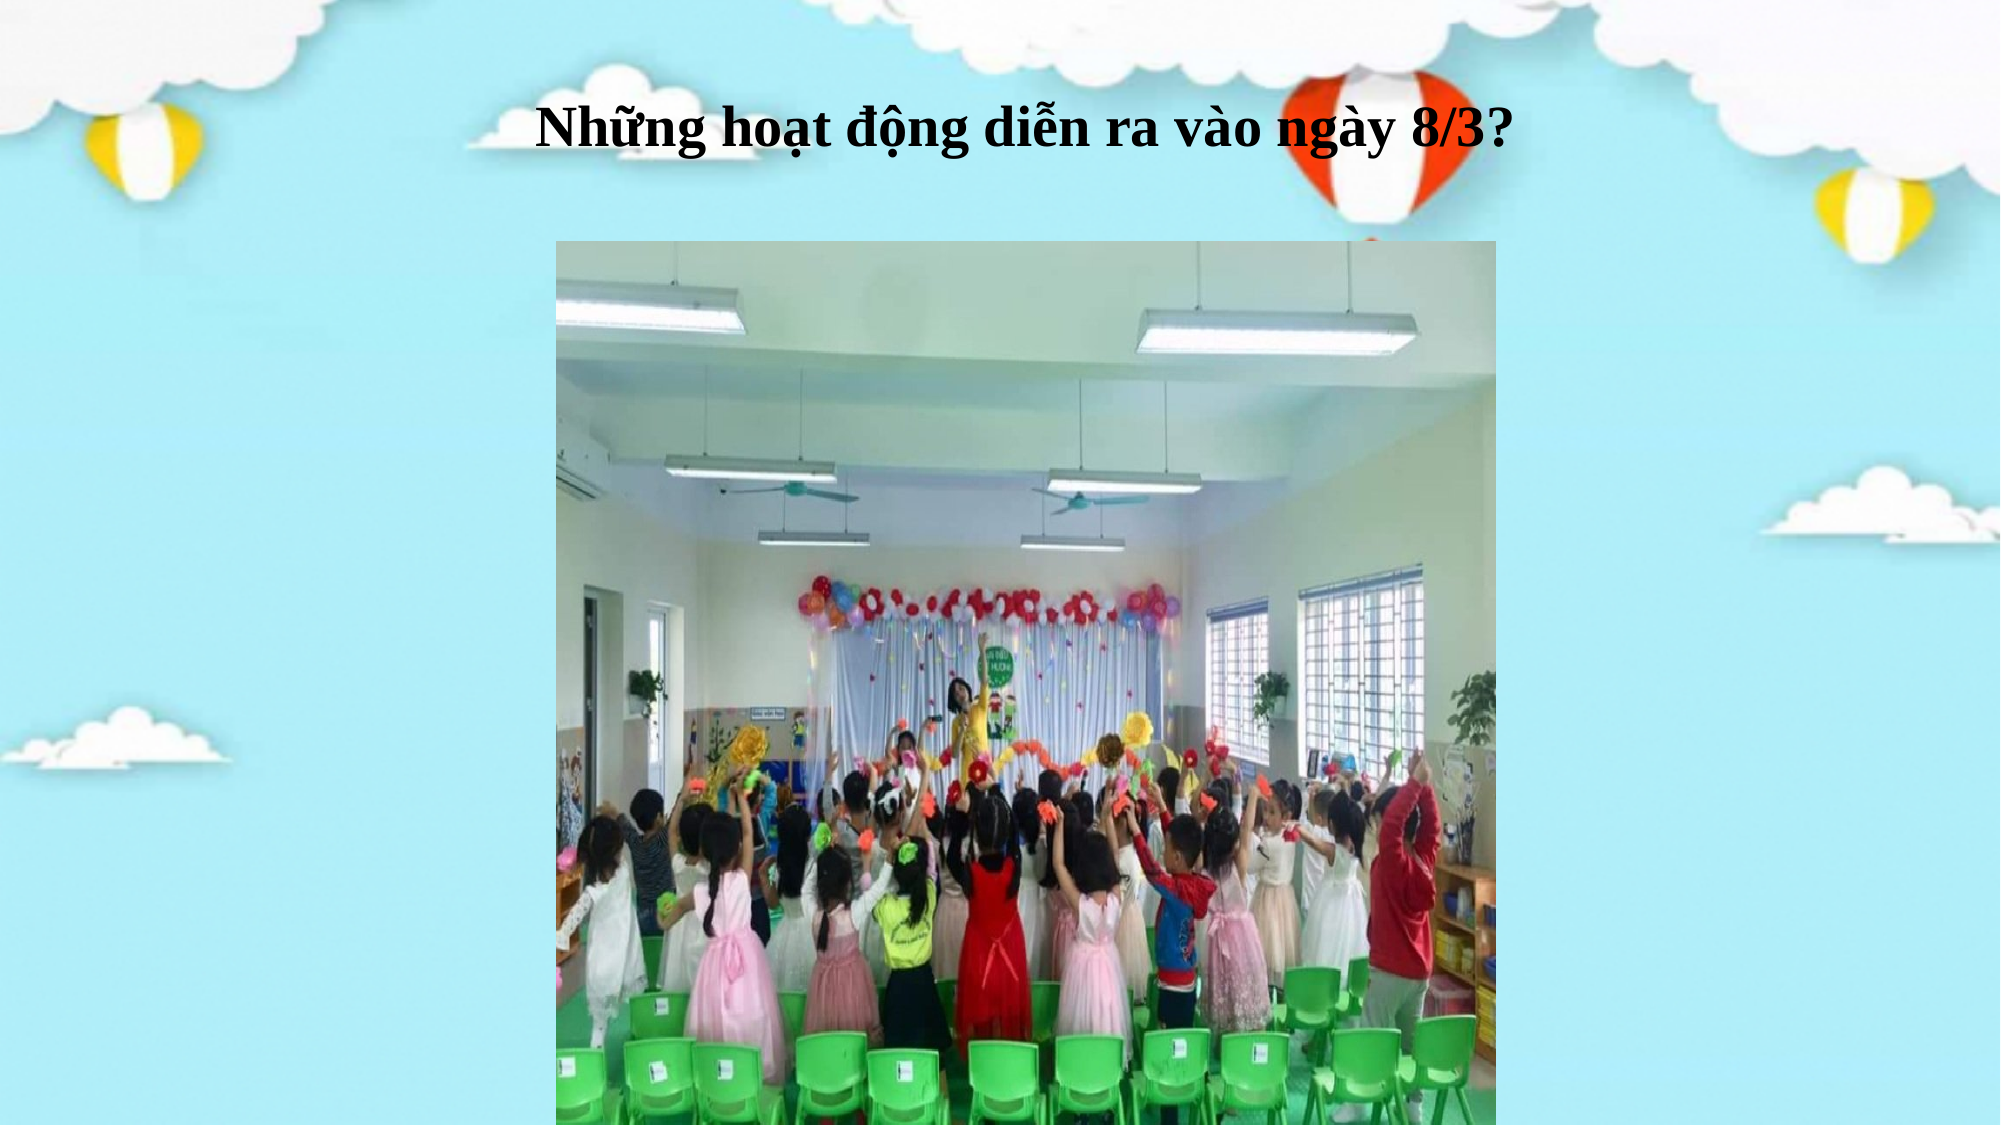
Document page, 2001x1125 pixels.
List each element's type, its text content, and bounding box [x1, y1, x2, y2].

picture [0, 0, 2001, 1125]
text_box Những hoạt động diễn ra vào ngày 8/3? [520, 80, 1532, 166]
